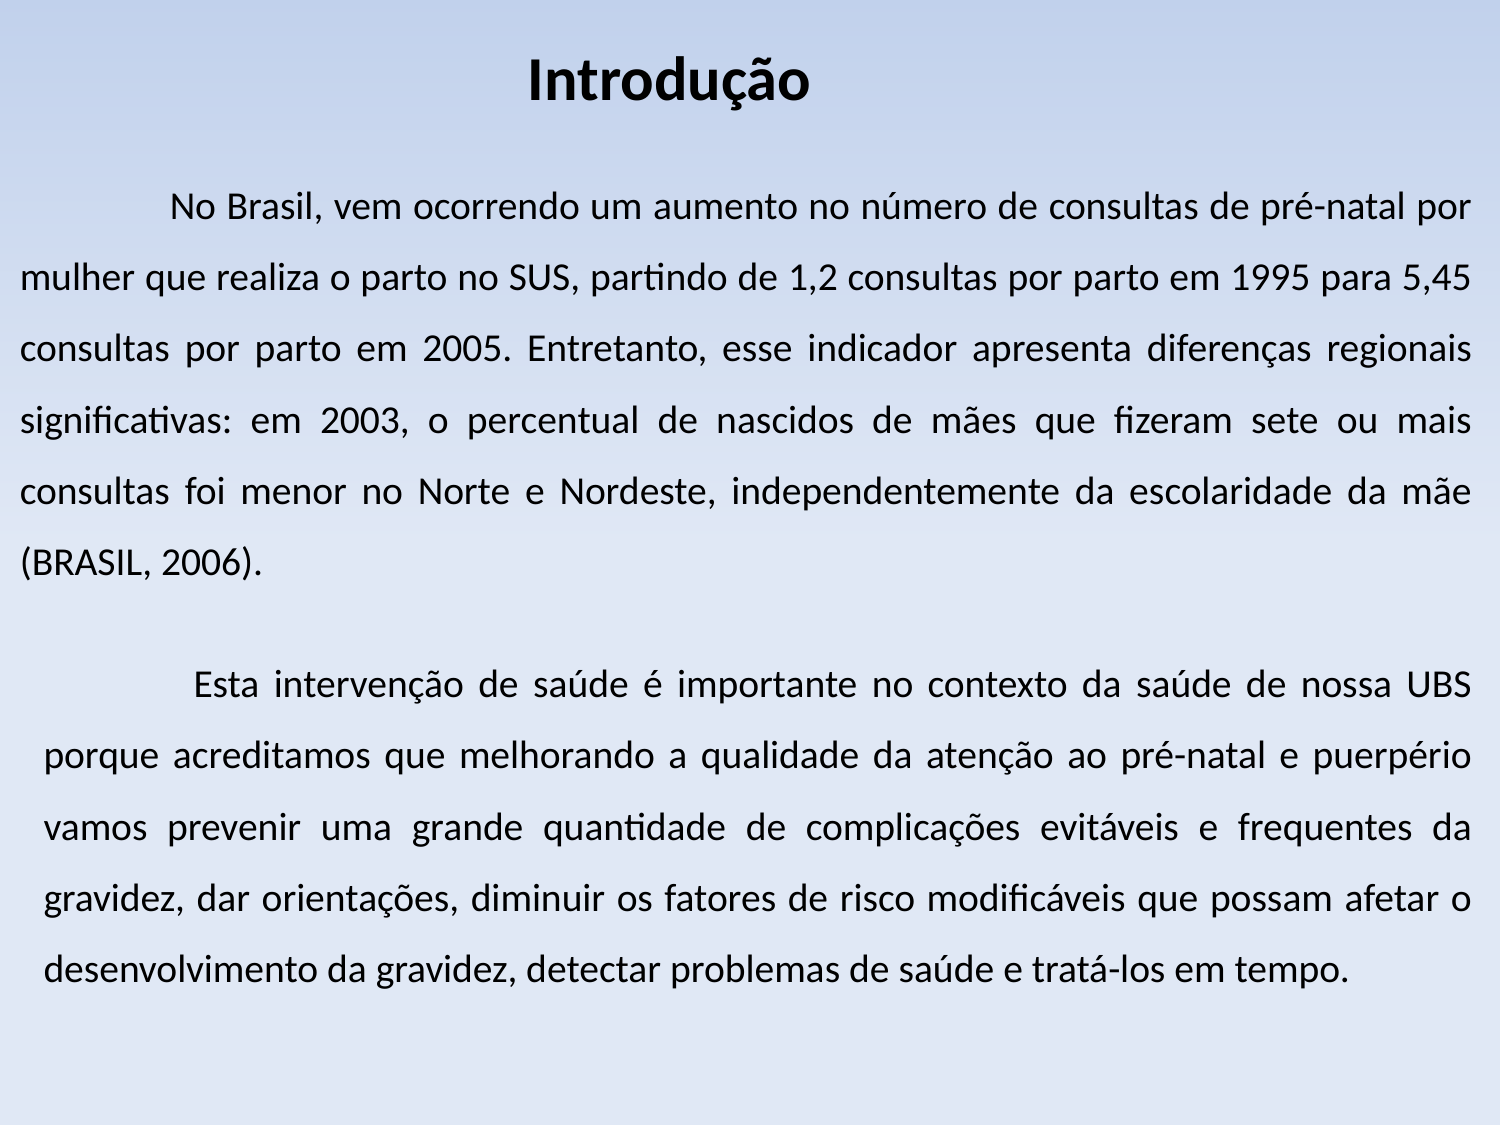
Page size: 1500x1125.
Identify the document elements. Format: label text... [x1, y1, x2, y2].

text_box Esta intervenção de saúde é importante no contexto da saúde de nossa UBS porque acreditamos que melhorando a qualidade da atenção ao pré-natal e puerpério vamos prevenir uma grande quantidade de complicações evitáveis e frequentes da gravidez, dar orientações, diminuir os fatores de risco modificáveis que possam afetar o desenvolvimento da gravidez, detectar problemas de saúde e tratá-los em tempo. [29, 627, 1488, 998]
text_box No Brasil, vem ocorrendo um aumento no número de consultas de pré-natal por mulher que realiza o parto no SUS, partindo de 1,2 consultas por parto em 1995 para 5,45 consultas por parto em 2005. Entretanto, esse indicador apresenta diferenças regionais significativas: em 2003, o percentual de nascidos de mães que fizeram sete ou mais consultas foi menor no Norte e Nordeste, independentemente da escolaridade da mãe (BRASIL, 2006). [5, 148, 1488, 591]
text_box Introdução [513, 30, 1500, 121]
